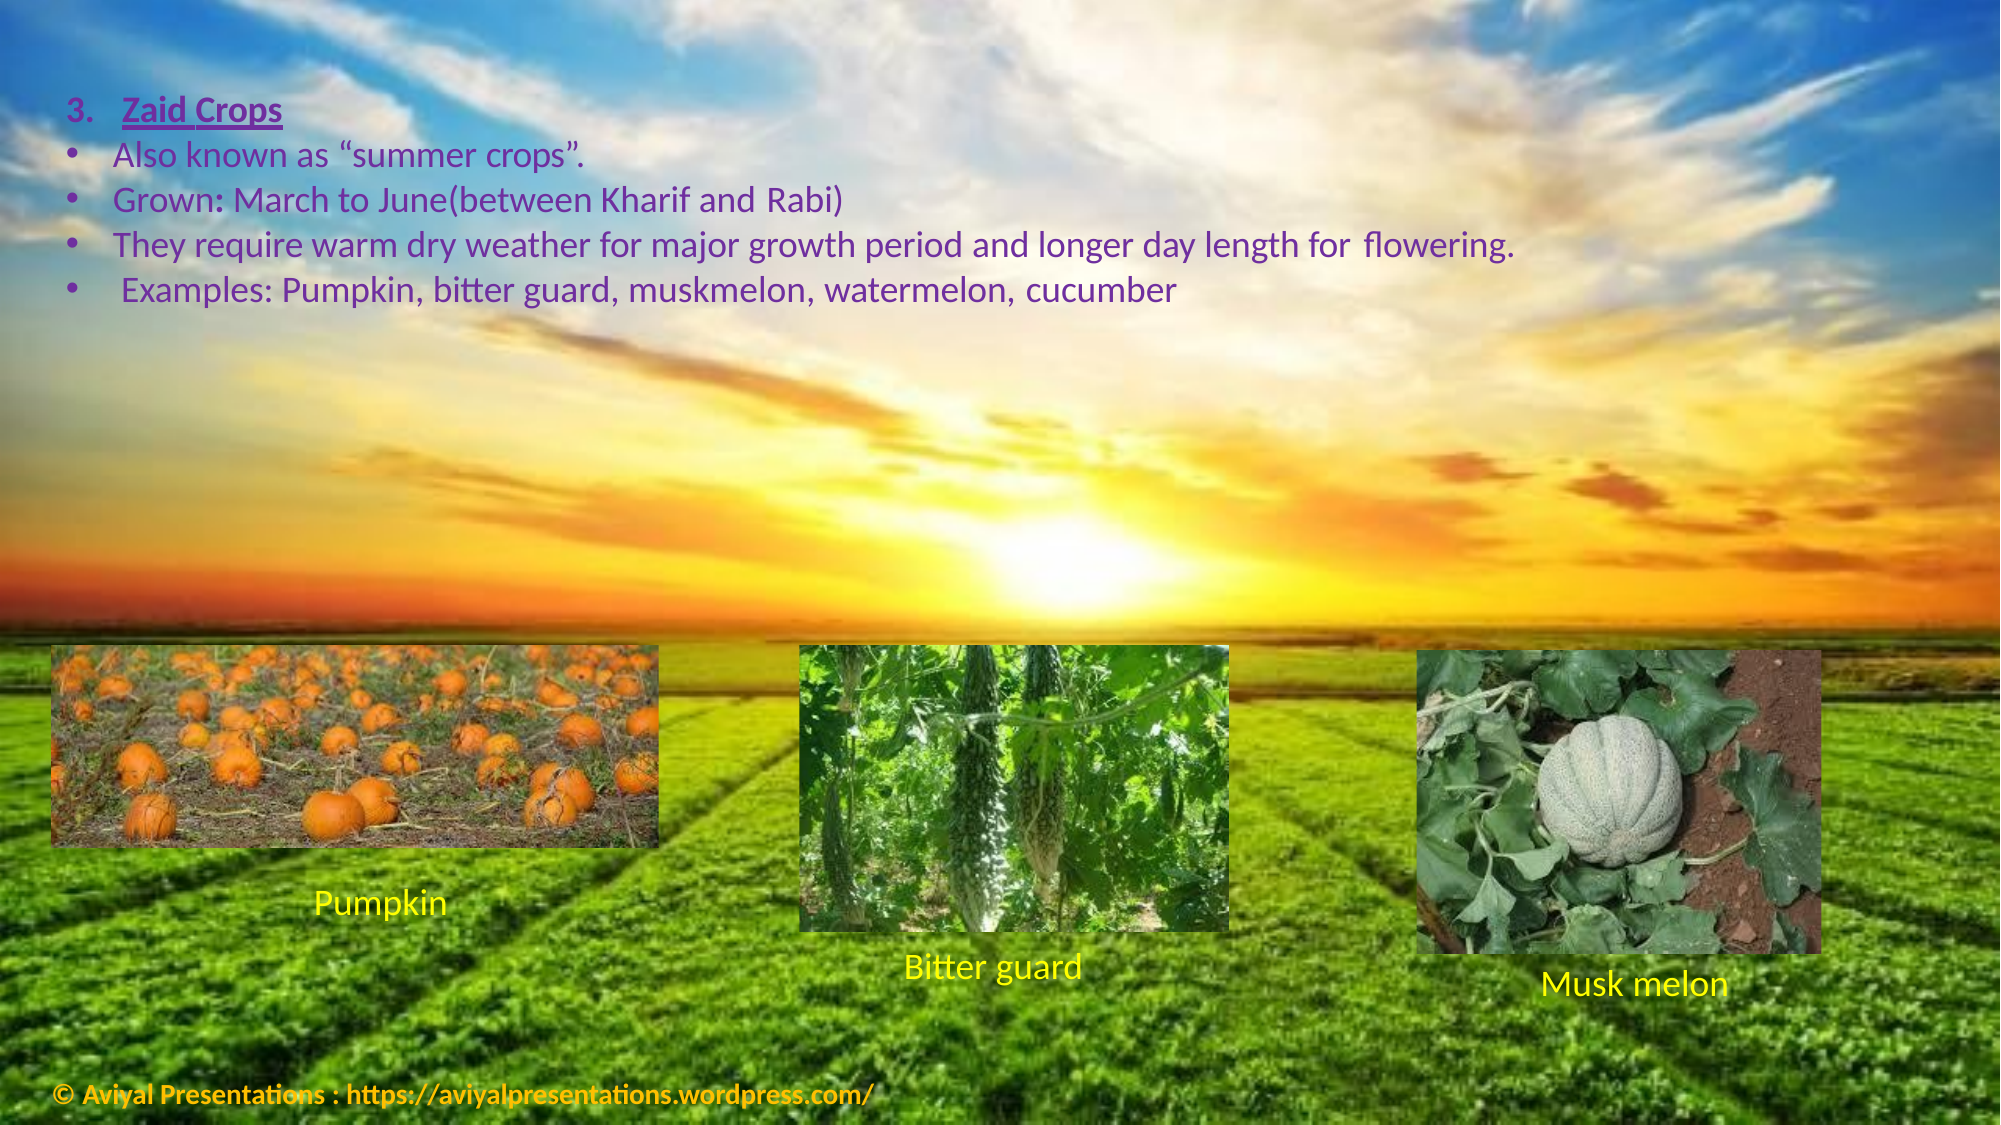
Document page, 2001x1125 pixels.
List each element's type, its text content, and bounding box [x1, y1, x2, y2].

text_box Musk melon [1538, 956, 1732, 1004]
text_box Bitter guard [901, 940, 1087, 988]
text_box [51, 645, 659, 848]
text_box [1416, 650, 1822, 954]
text_box [799, 645, 1229, 932]
text_box Pumpkin [311, 875, 450, 923]
picture [0, 0, 2000, 1125]
text_box © Aviyal Presentations : https://aviyalpresentations.wordpress.com/ [49, 1080, 889, 1111]
text_box 3. Zaid Crops Also known as “summer crops”. Grown: March to June(between Kharif and Rabi) They require warm dry weather for major growth period and longer day length for flowering. Examples: Pumpkin, bitter guard, muskmelon, watermelon, cucumber [65, 83, 1528, 311]
